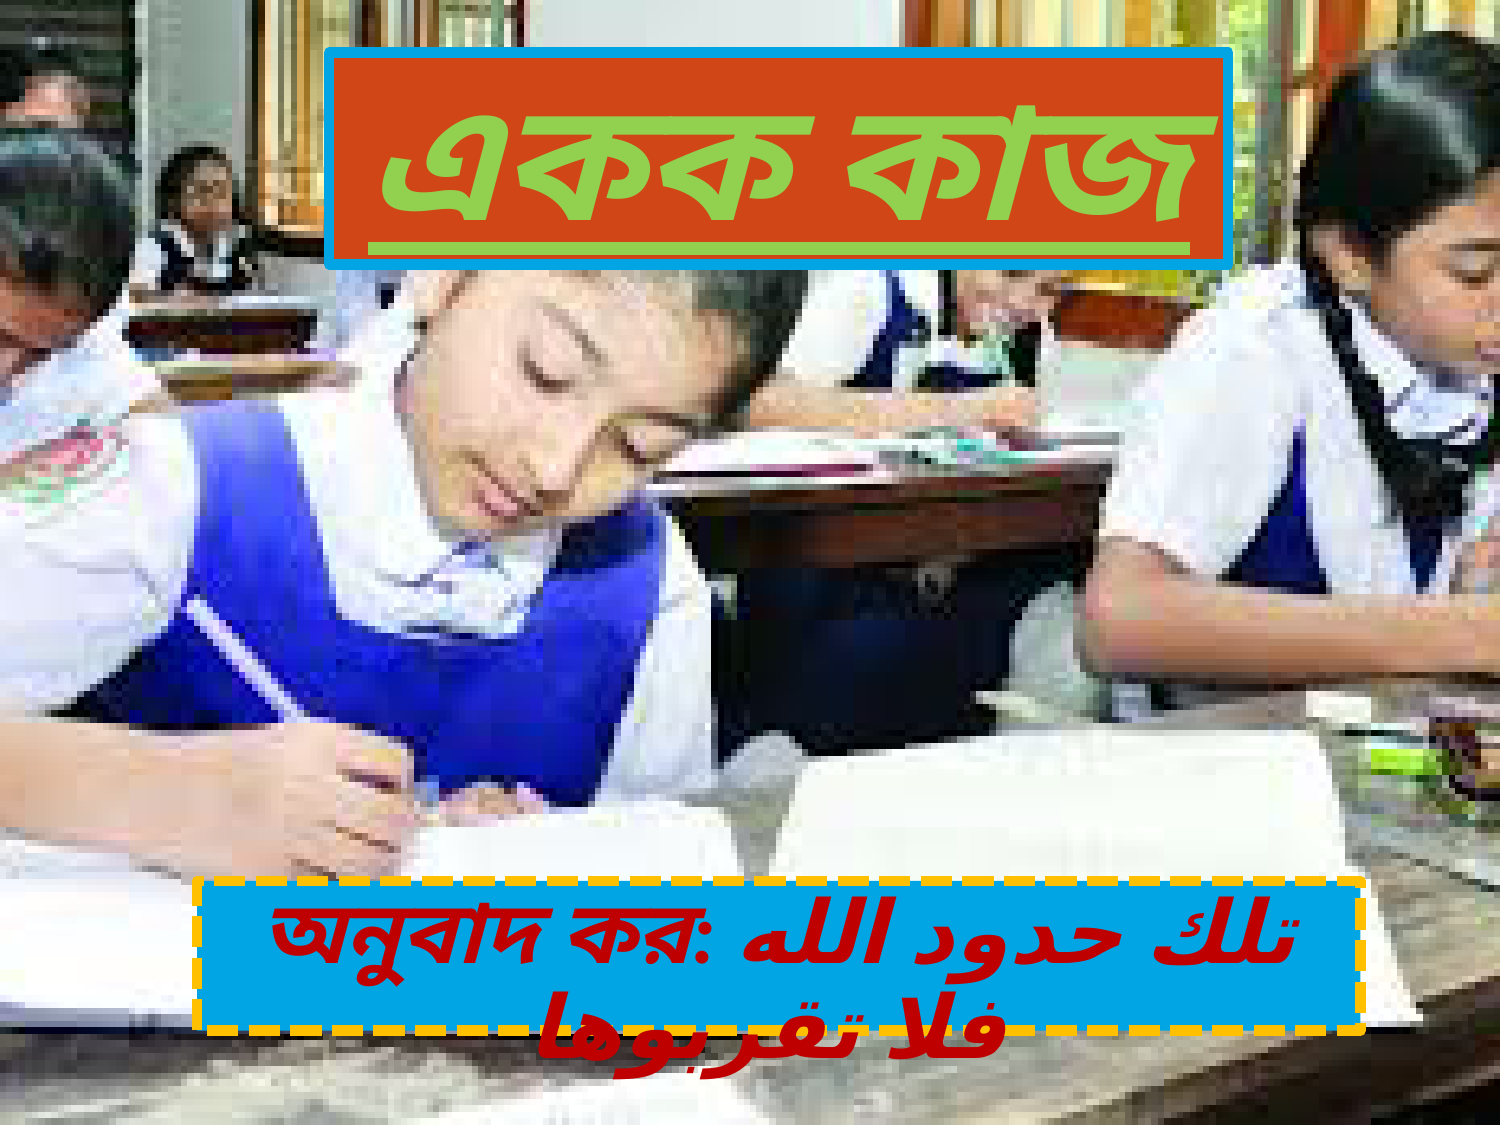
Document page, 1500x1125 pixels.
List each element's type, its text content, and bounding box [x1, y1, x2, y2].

title একক কাজ [329, 52, 1229, 265]
picture [0, 0, 1500, 1125]
subtitle অনুবাদ কর: تلك حدود الله فلا تقربوها [197, 880, 1361, 1031]
